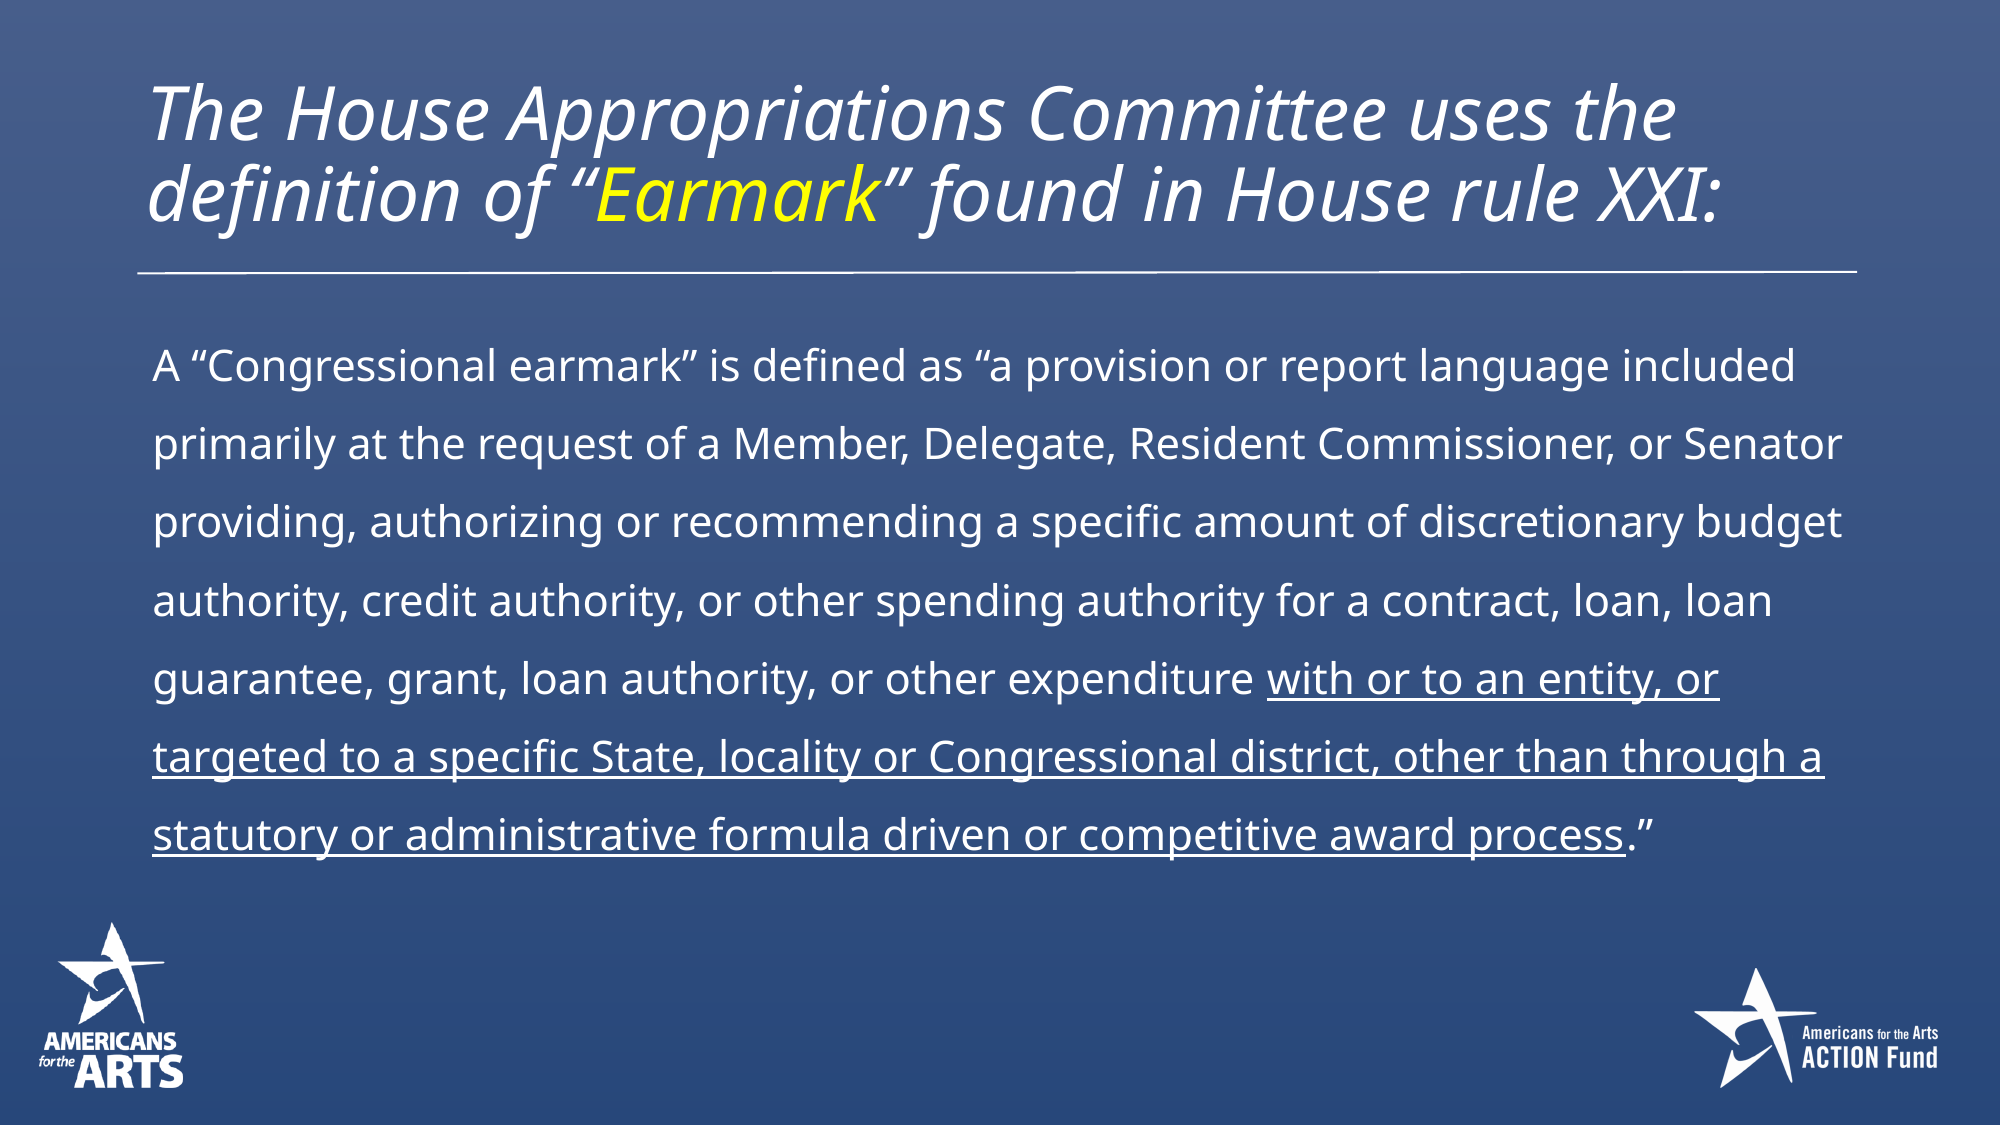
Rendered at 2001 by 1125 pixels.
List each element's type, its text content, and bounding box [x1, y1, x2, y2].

title The House Appropriations Committee uses the definition of “Earmark” found in House rule XXI: [131, 47, 1857, 266]
list A “Congressional earmark” is defined as “a provision or report language included primarily at the request of a Member, Delegate, Resident Commissioner, or Senator providing, authorizing or recommending a specific amount of discretionary budget authority, credit authority, or other spending authority for a contract, loan, loan guarantee, grant, loan authority, or other expenditure with or to an entity, or targeted to a specific State, locality or Congressional district, other than through a statutory or administrative formula driven or competitive award process.” [137, 304, 1904, 935]
picture [39, 922, 183, 1088]
picture [1661, 951, 1978, 1102]
